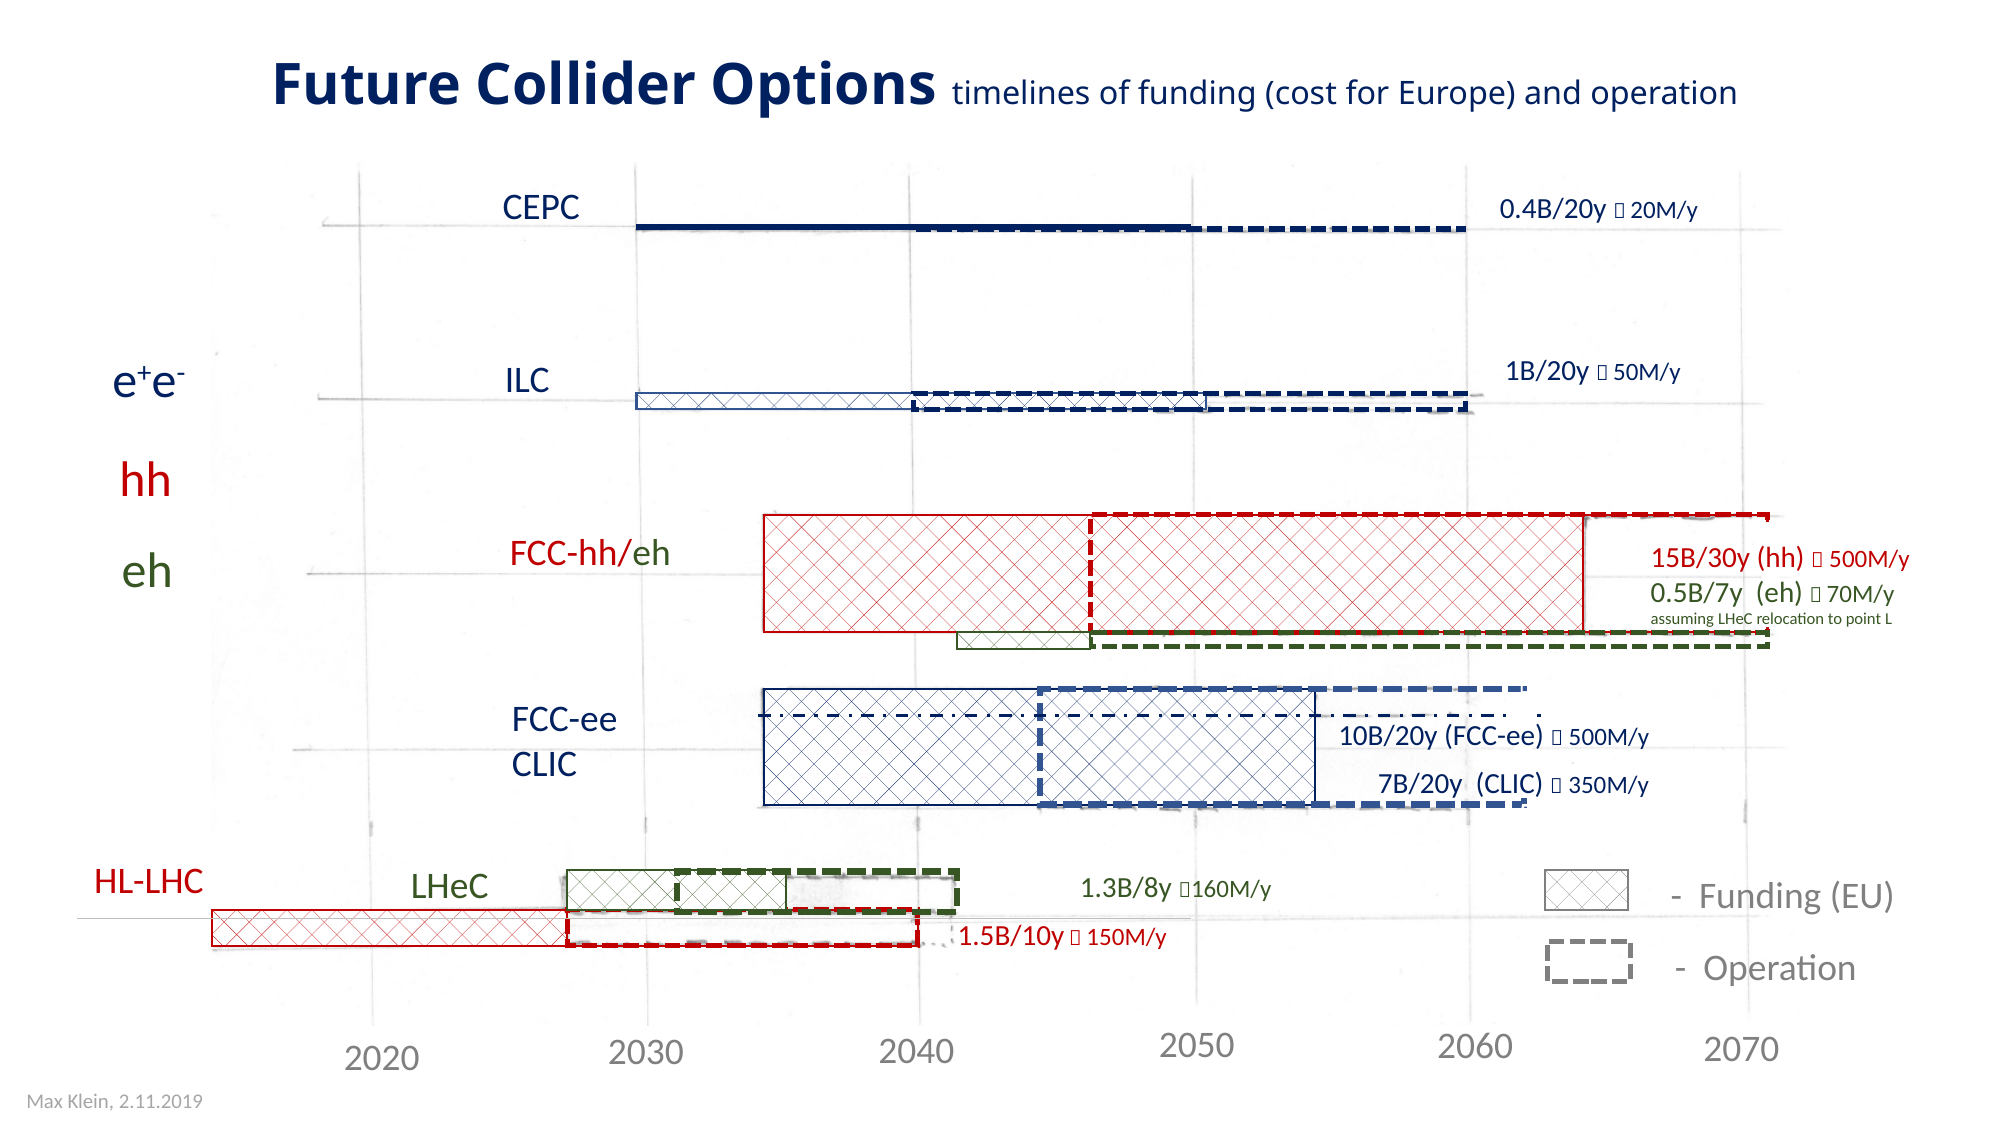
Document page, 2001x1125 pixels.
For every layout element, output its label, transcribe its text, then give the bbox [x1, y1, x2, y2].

text_box HL-LHC [79, 848, 211, 909]
text_box 2030 [593, 1026, 699, 1080]
text_box eh [106, 530, 188, 606]
text_box 2040 [863, 1026, 970, 1078]
text_box Max Klein, 2.11.2019 [11, 1080, 219, 1120]
text_box 2020 [329, 1026, 435, 1085]
text_box 2050 [1143, 1026, 1250, 1073]
text_box 15B/30y (hh)  500M/y 0.5B/7y (eh)  70M/y assuming LHeC relocation to point L [1800, 530, 1925, 636]
text_box hh [104, 439, 187, 514]
text_box - Operation [1800, 935, 1881, 995]
text_box 2070 [1688, 1026, 1795, 1077]
text_box e+e- [97, 340, 201, 416]
title Future Collider Options timelines of funding (cost for Europe) and operation [254, 24, 1755, 125]
text_box 2060 [1422, 1026, 1528, 1074]
picture [211, 162, 1800, 1026]
text_box - Funding (EU) [1800, 863, 1927, 924]
